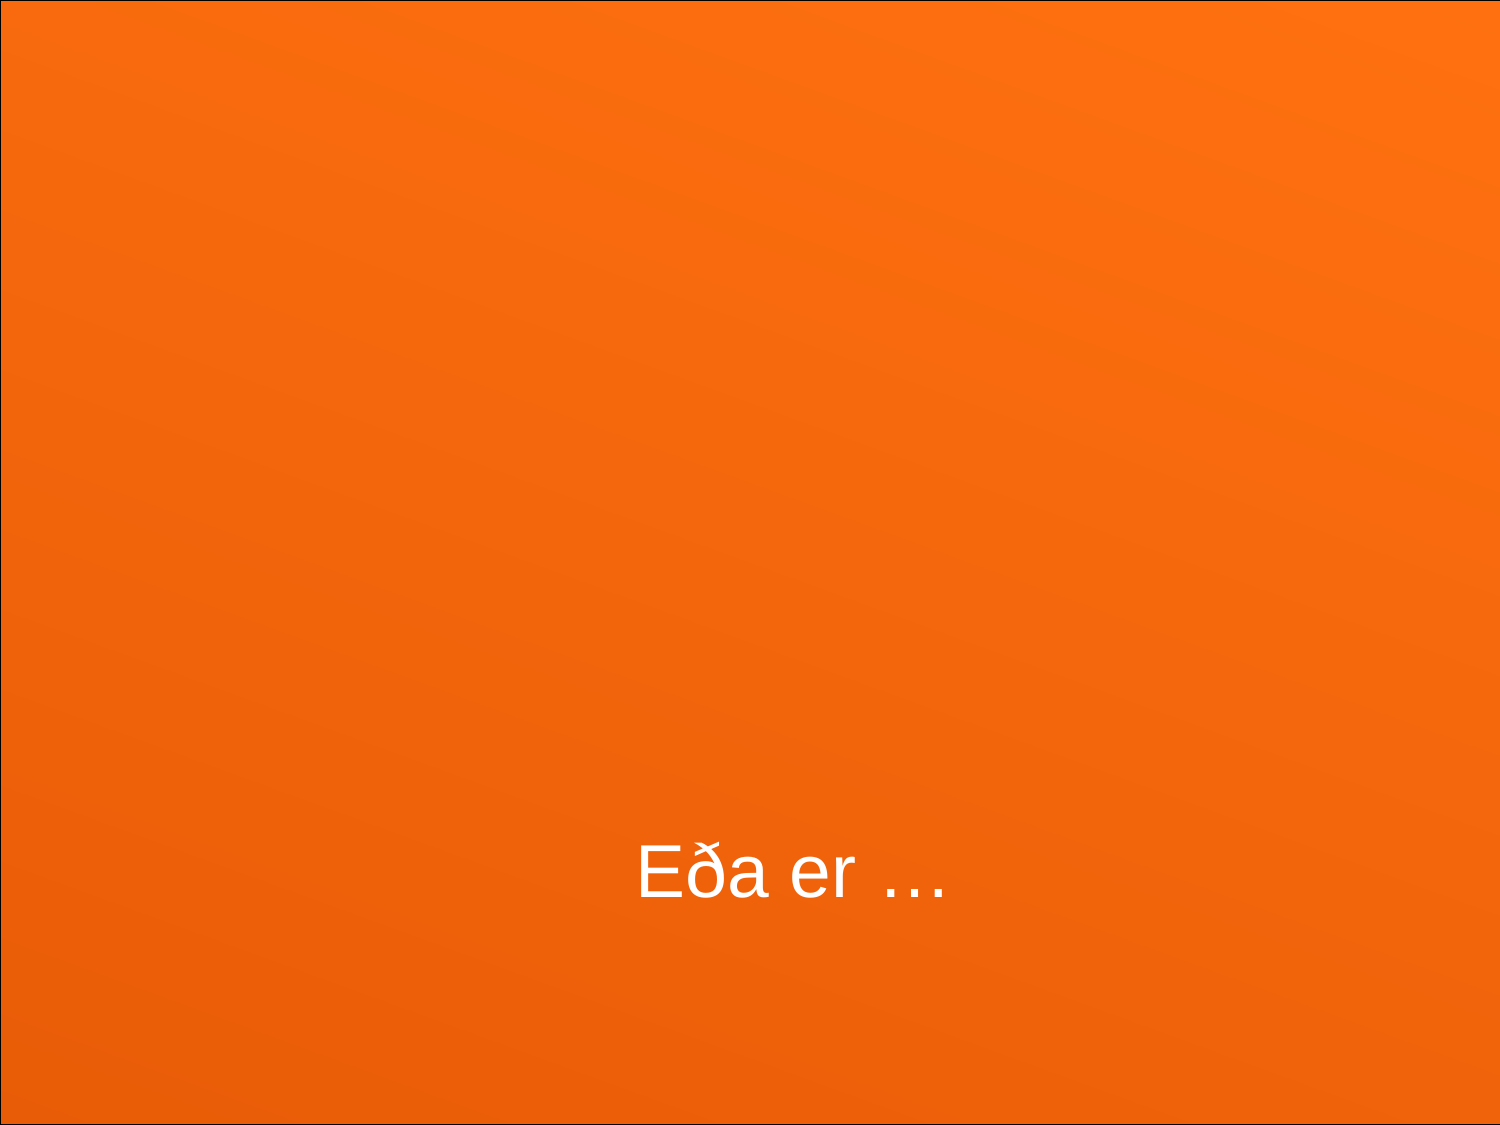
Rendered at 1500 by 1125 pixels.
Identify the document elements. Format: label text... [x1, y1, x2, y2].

text_box Eða er … [631, 836, 1010, 997]
text_box [0, 0, 1500, 1125]
